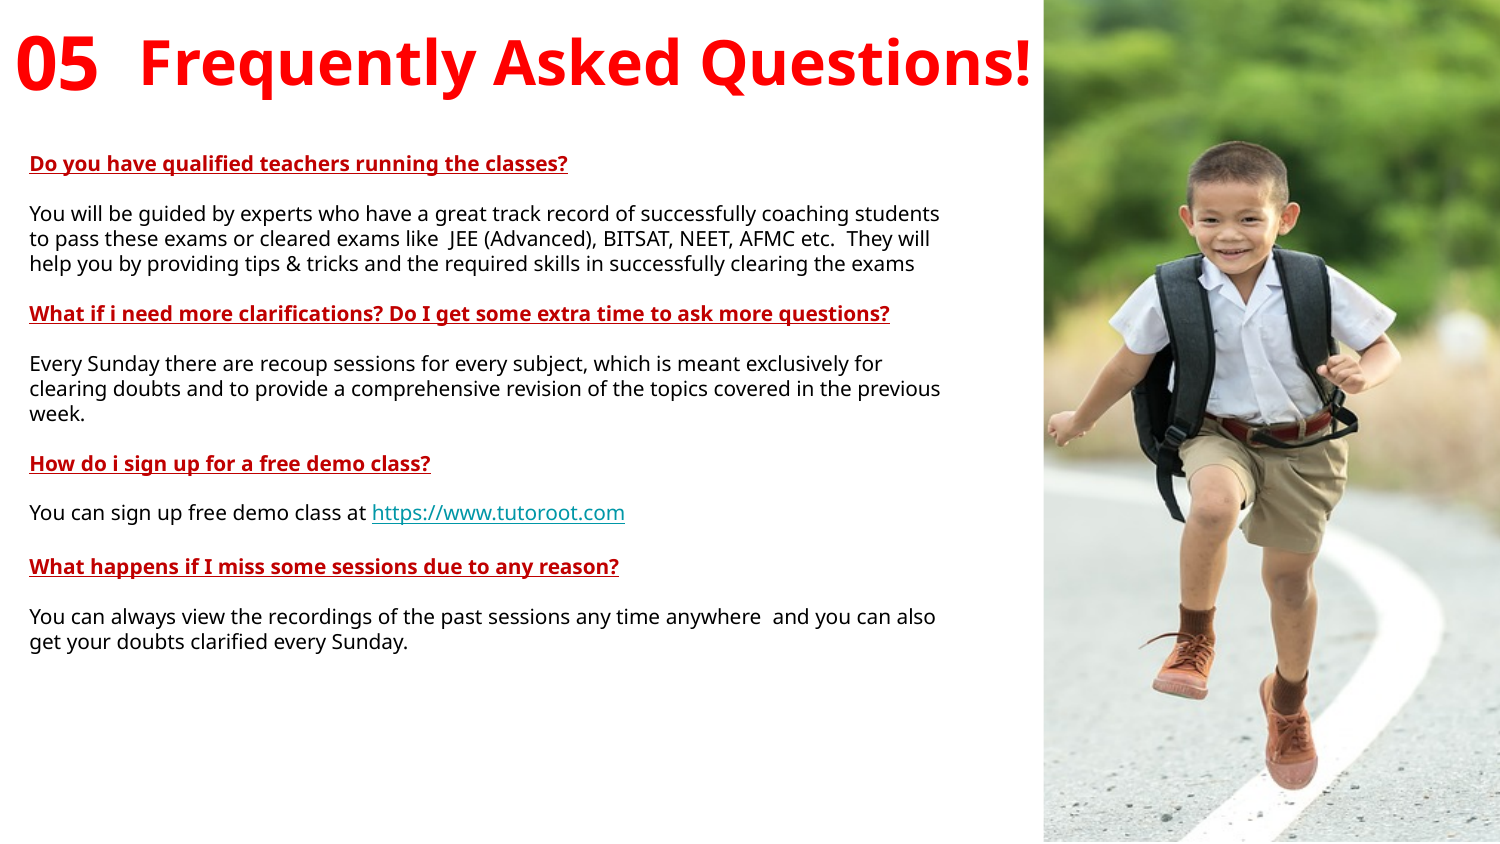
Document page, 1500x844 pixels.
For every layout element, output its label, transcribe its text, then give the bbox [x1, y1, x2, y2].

text_box 05 [0, 0, 144, 120]
text_box Do you have qualified teachers running the classes? You will be guided by experts who have a great track record of successfully coaching students to pass these exams or cleared exams like JEE (Advanced), BITSAT, NEET, AFMC etc. They will help you by providing tips & tricks and the required skills in successfully clearing the exams What if i need more clarifications? Do I get some extra time to ask more questions? Every Sunday there are recoup sessions for every subject, which is meant exclusively for clearing doubts and to provide a comprehensive revision of the topics covered in the previous week. How do i sign up for a free demo class? You can sign up free demo class at https://www.tutoroot.com What happens if I miss some sessions due to any reason? You can always view the recordings of the past sessions any time anywhere and you can also get your doubts clarified every Sunday. [14, 142, 970, 711]
text_box Frequently Asked Questions! [123, 22, 1038, 99]
picture [1043, 0, 1500, 844]
